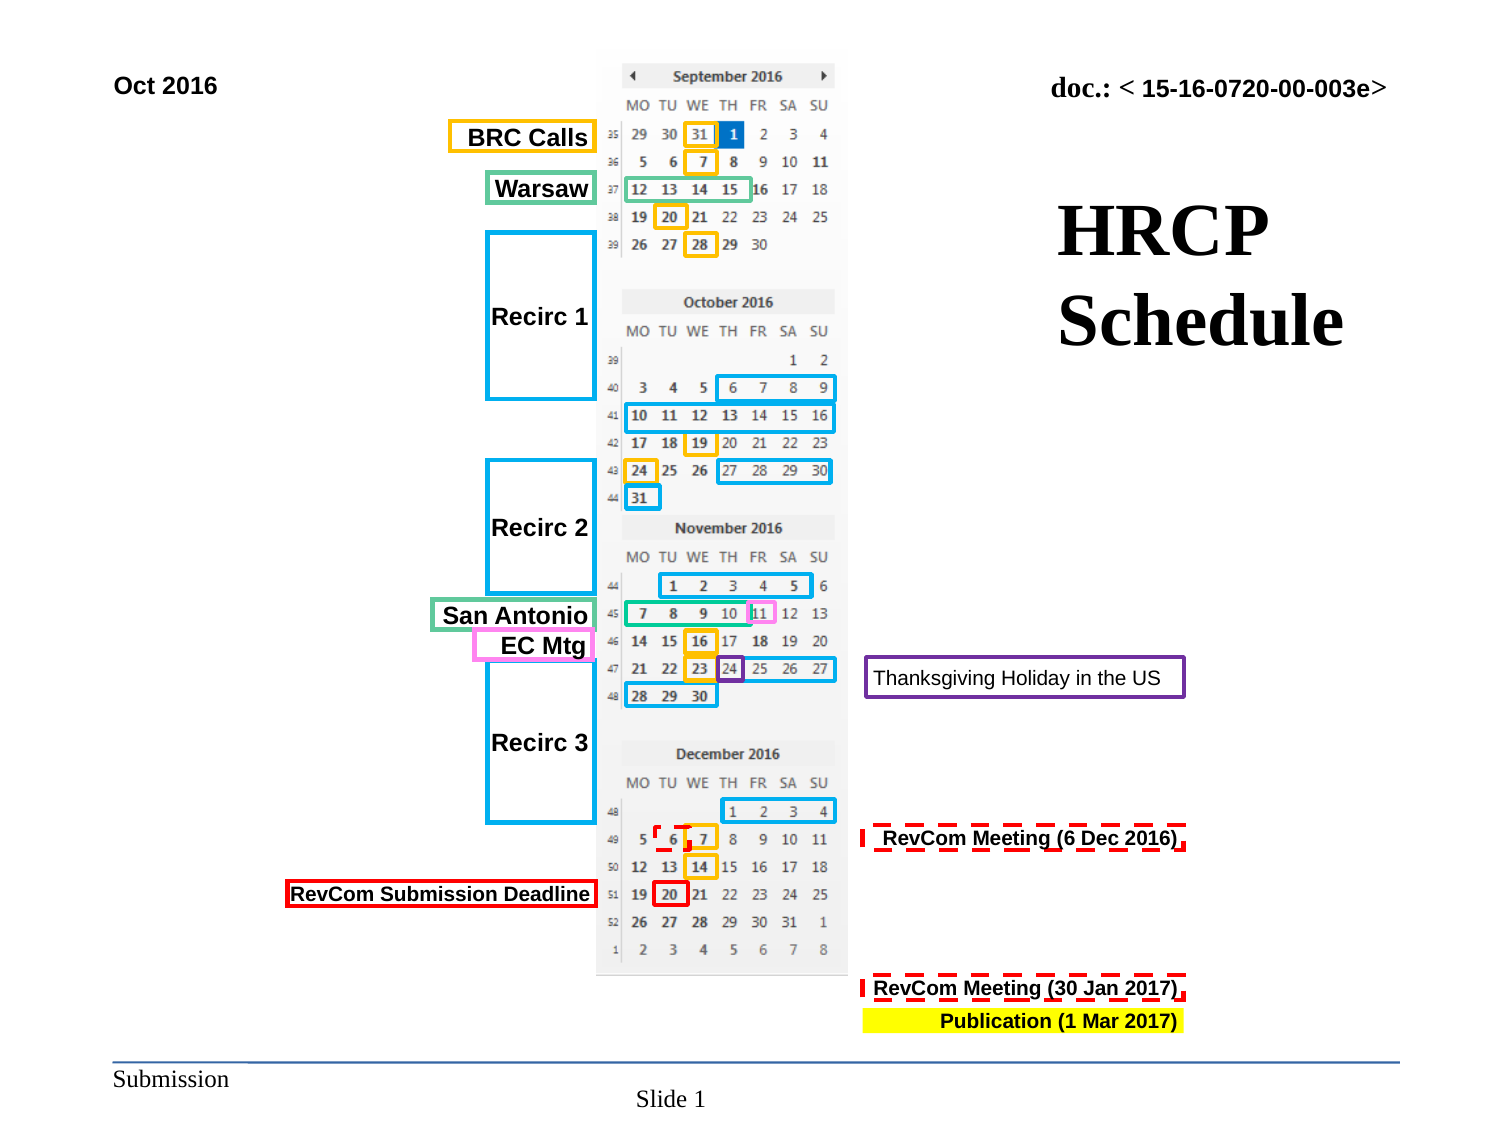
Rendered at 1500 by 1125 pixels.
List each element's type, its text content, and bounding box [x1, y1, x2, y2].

text_box EC Mtg [474, 629, 593, 660]
text_box San Antonio [432, 599, 595, 630]
text_box Recirc 3 [487, 660, 595, 823]
text_box Recirc 2 [487, 460, 595, 594]
text_box Warsaw [487, 172, 595, 203]
title HRCP Schedule [1049, 61, 1395, 480]
text_box Publication (1 Mar 2017) [862, 1008, 1184, 1034]
picture [595, 49, 848, 976]
text_box RevCom Submission Deadline [287, 880, 595, 907]
text_box RevCom Meeting (6 Dec 2016) [862, 824, 1184, 851]
text_box Recirc 1 [487, 232, 595, 400]
text_box RevCom Meeting (30 Jan 2017) [862, 974, 1184, 1001]
text_box Thanksgiving Holiday in the US [865, 657, 1184, 698]
text_box BRC Calls [449, 120, 595, 152]
slide_number Slide 1 [603, 1074, 739, 1109]
